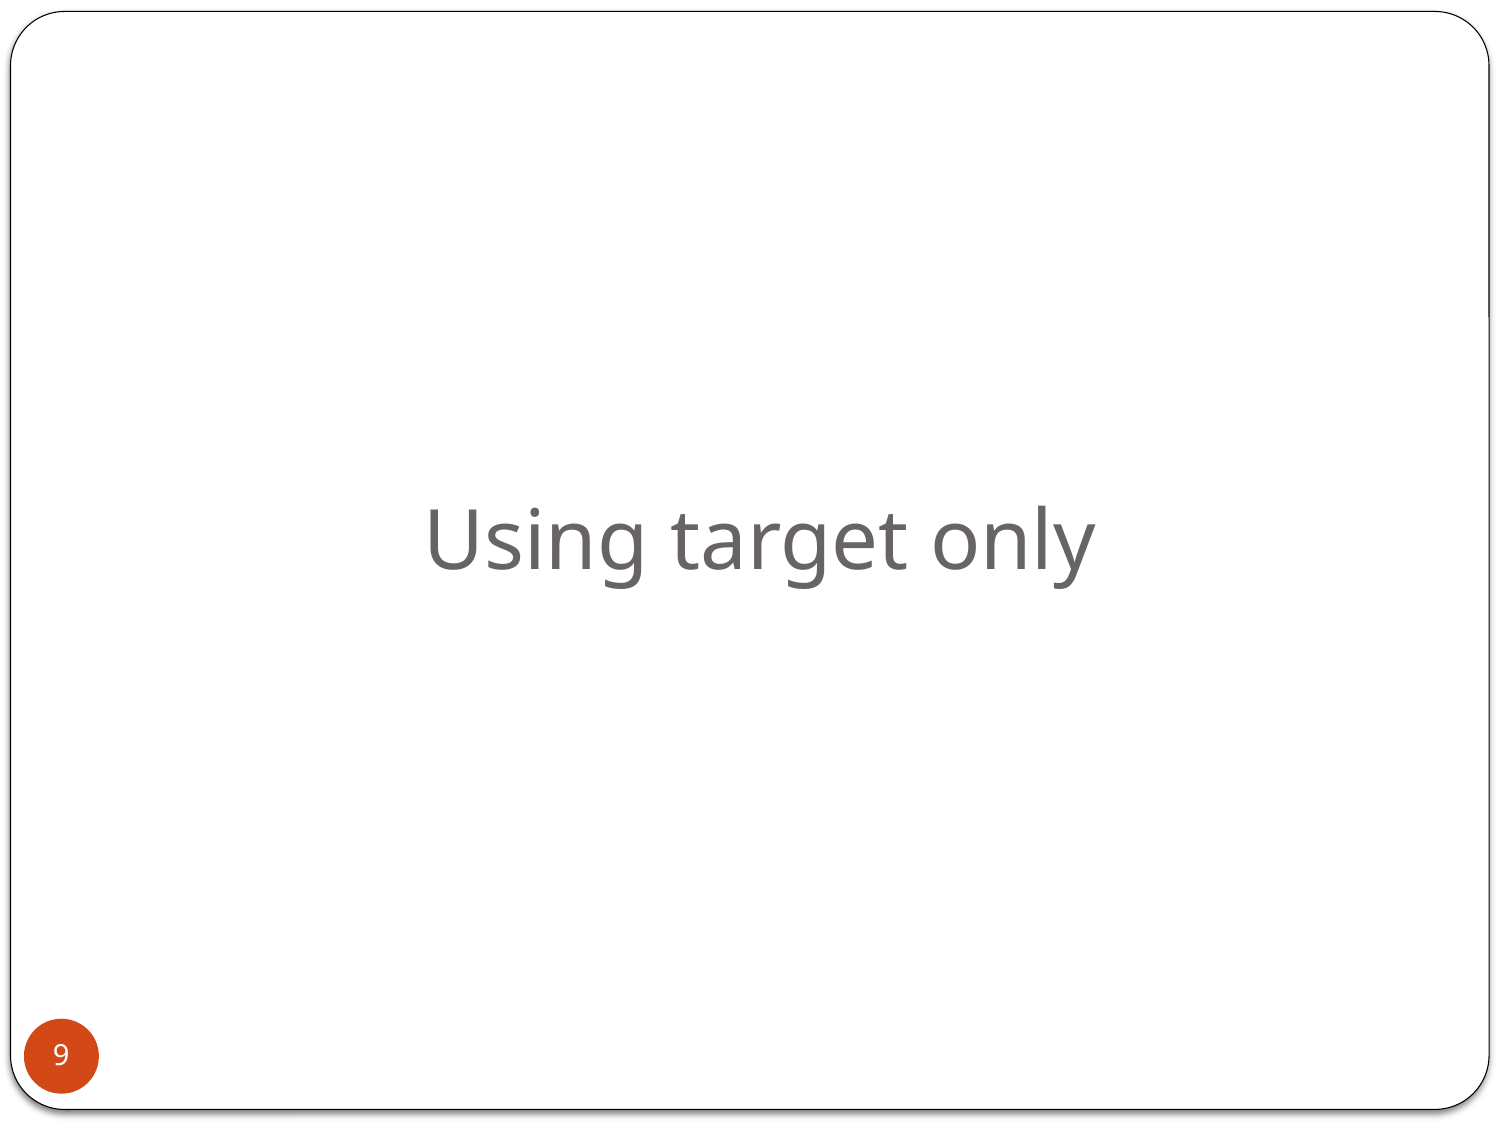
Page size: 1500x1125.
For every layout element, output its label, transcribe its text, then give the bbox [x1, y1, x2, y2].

title Using target only [109, 413, 1385, 601]
slide_number 8 [23, 1018, 99, 1094]
